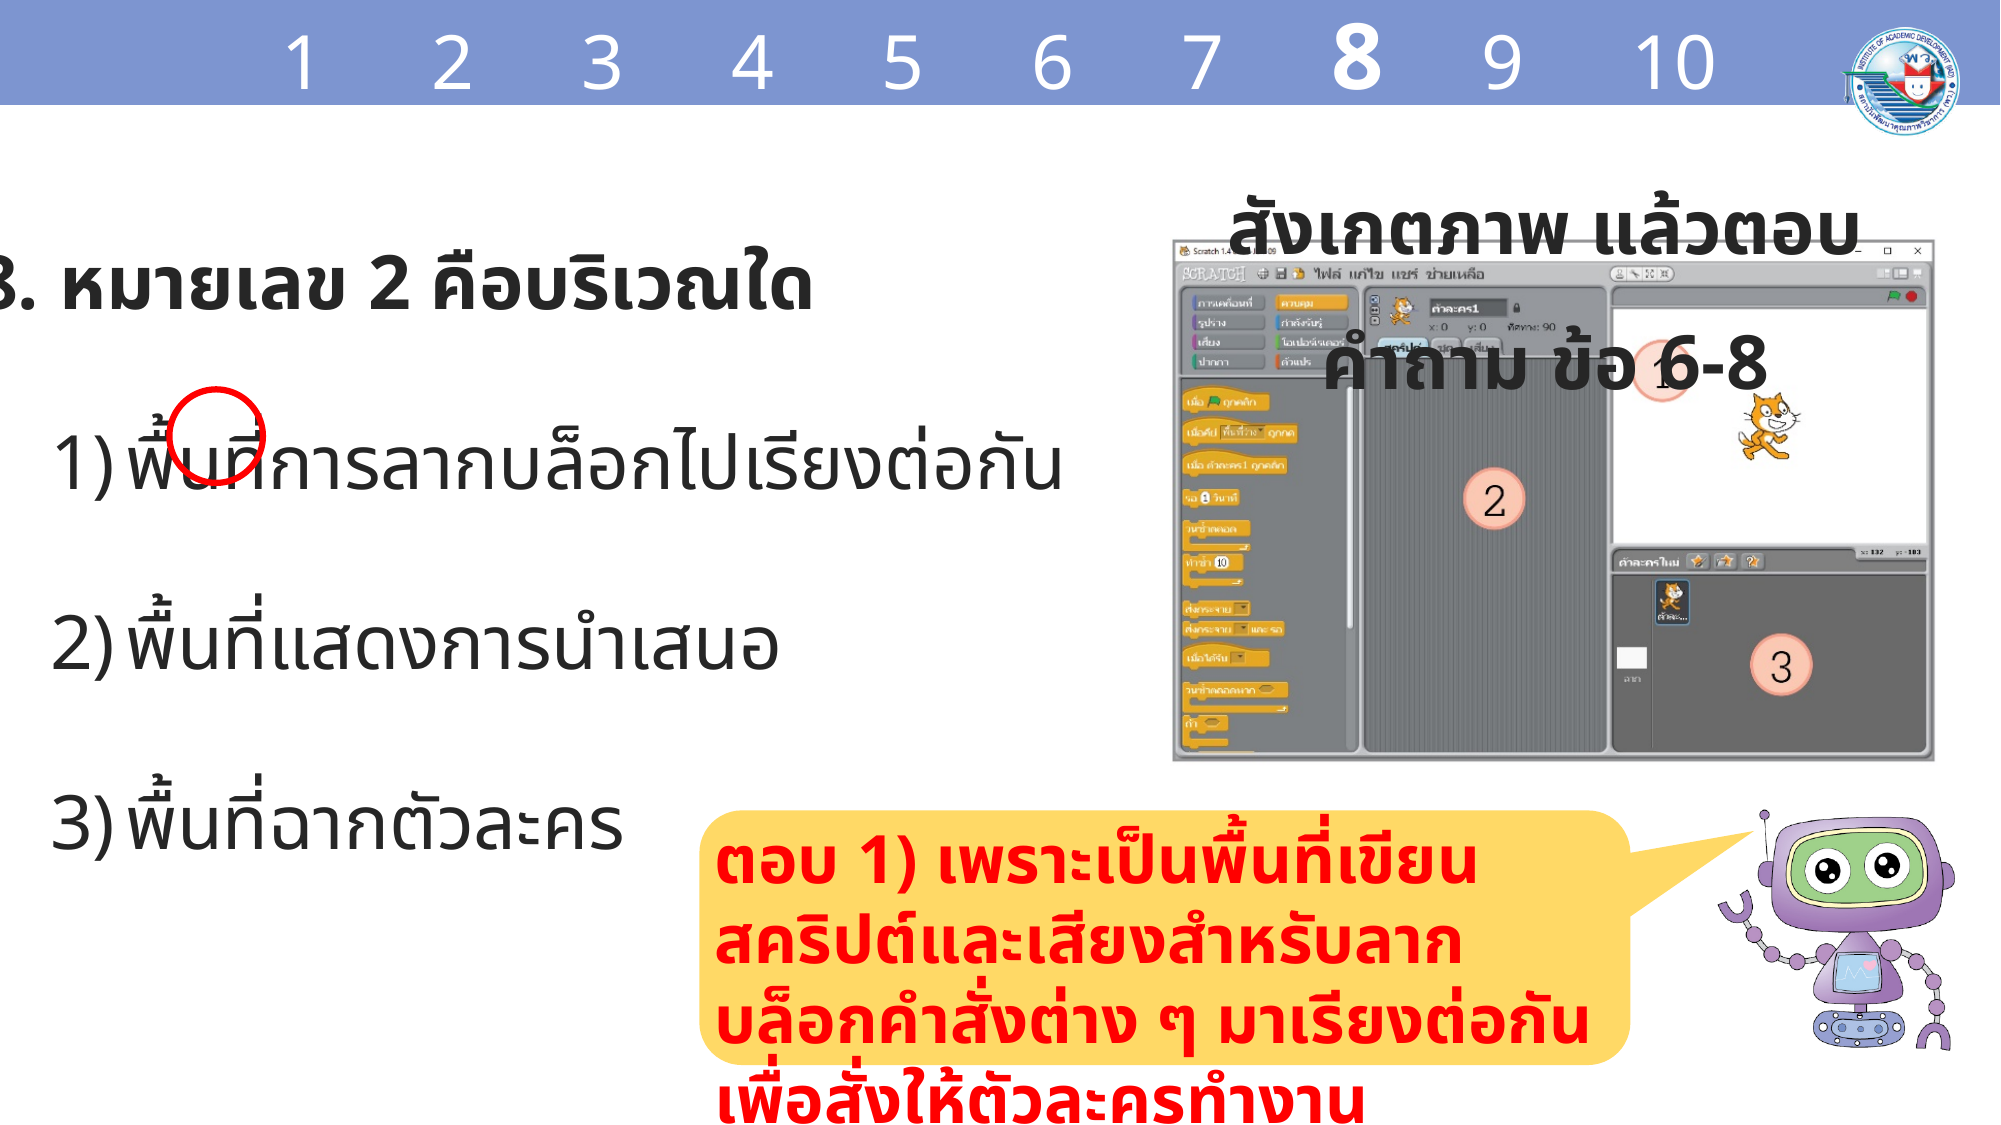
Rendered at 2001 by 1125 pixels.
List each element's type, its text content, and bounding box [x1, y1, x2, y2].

picture [1717, 809, 1955, 1051]
text_box 1 2 3 4 5 6 7 8 9 10 [0, 0, 2000, 106]
picture [1154, 221, 1950, 781]
picture [1840, 27, 1960, 137]
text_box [699, 809, 1638, 1067]
text_box [168, 388, 264, 484]
text_box สังเกตภาพ แล้วตอบคำถาม ข้อ 6-8 [1126, 126, 1965, 412]
text_box หมายเลข 2 คือบริเวณใด พื้นที่การลากบล็อกไปเรียงต่อกัน พื้นที่แสดงการนำเสนอ พื้นที่ฉากตัวละคร [0, 182, 1082, 873]
